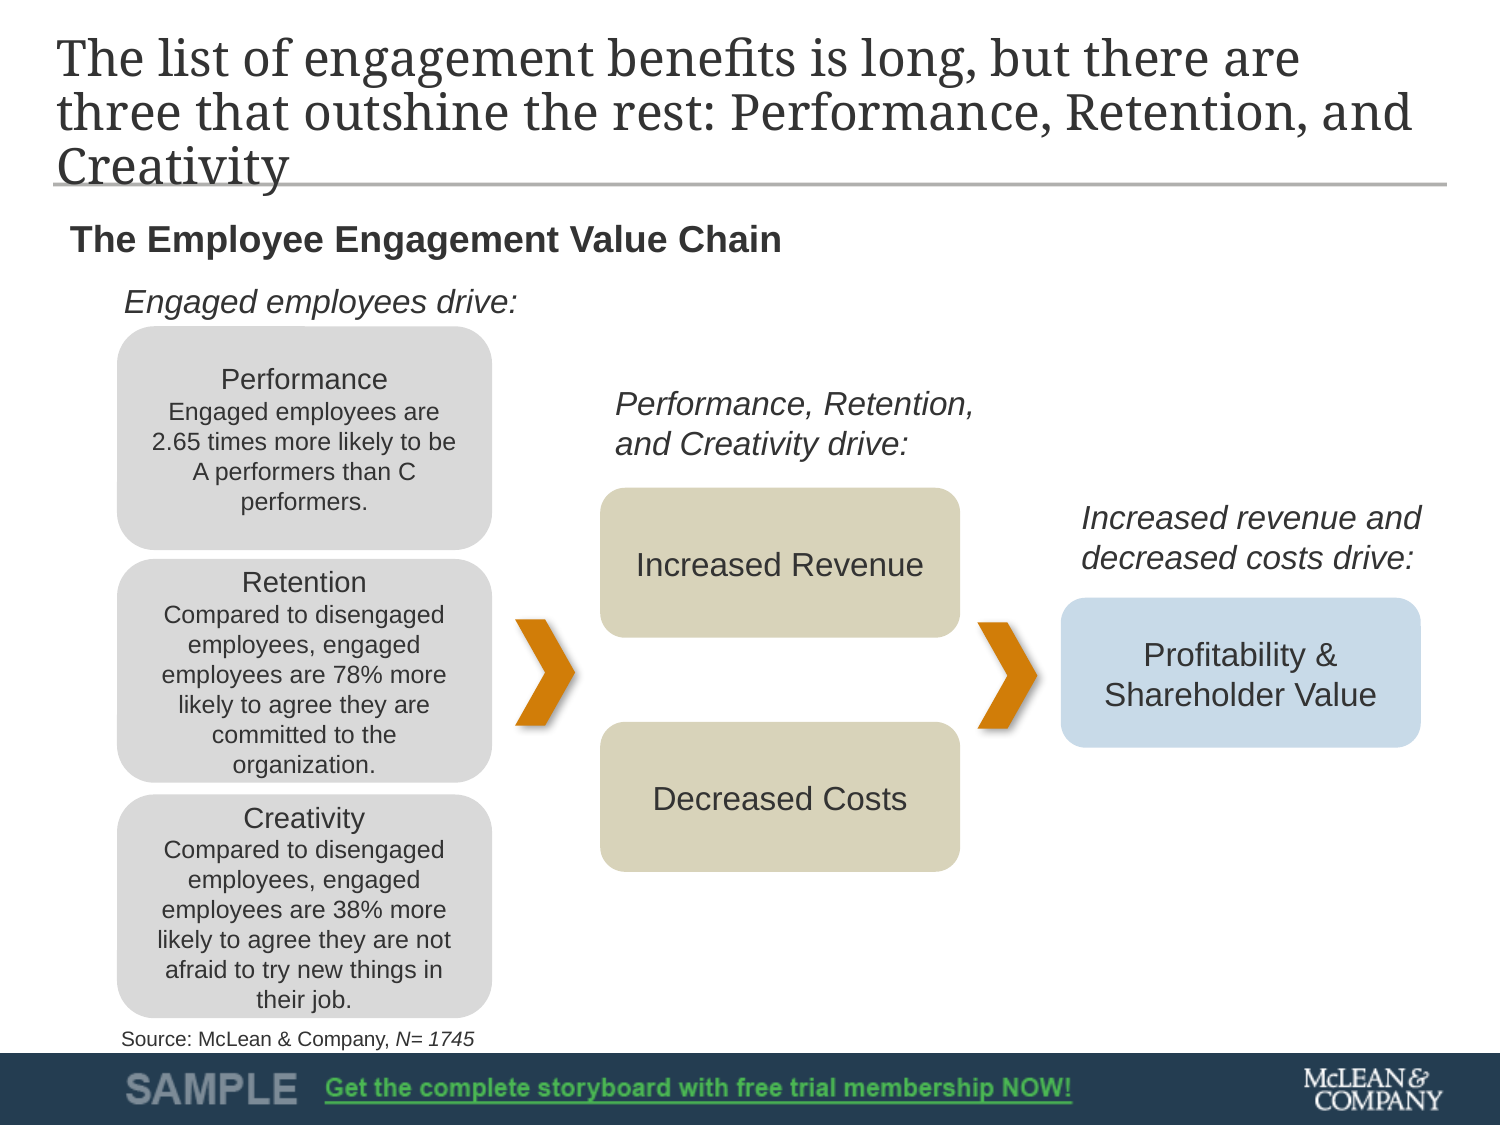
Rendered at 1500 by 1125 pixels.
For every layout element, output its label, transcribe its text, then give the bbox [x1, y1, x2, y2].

picture [0, 1052, 1500, 1125]
text_box Decreased Costs [598, 719, 963, 874]
text_box Increased Revenue [598, 485, 963, 640]
text_box [975, 620, 1040, 731]
text_box The Employee Engagement Value Chain [55, 208, 957, 268]
title The list of engagement benefits is long, but there are three that outshine the rest: Performance, Retention, and Creativity [41, 42, 1457, 185]
text_box Performance, Retention, and Creativity drive: [600, 374, 1038, 470]
text_box Source: McLean & Company, N= 1745 [106, 1018, 490, 1051]
text_box [513, 617, 577, 728]
text_box Profitability & Shareholder Value [1058, 595, 1423, 750]
text_box Engaged employees drive: [109, 273, 553, 328]
text_box Performance Engaged employees are 2.65 times more likely to be A performers than C performers. [114, 328, 495, 553]
text_box Creativity Compared to disengaged employees, engaged employees are 38% more likely to agree they are not afraid to try new things in their job. [114, 792, 495, 1018]
text_box Retention Compared to disengaged employees, engaged employees are 78% more likely to agree they are committed to the organization. [114, 556, 495, 785]
text_box Increased revenue and decreased costs drive: [1066, 488, 1457, 584]
